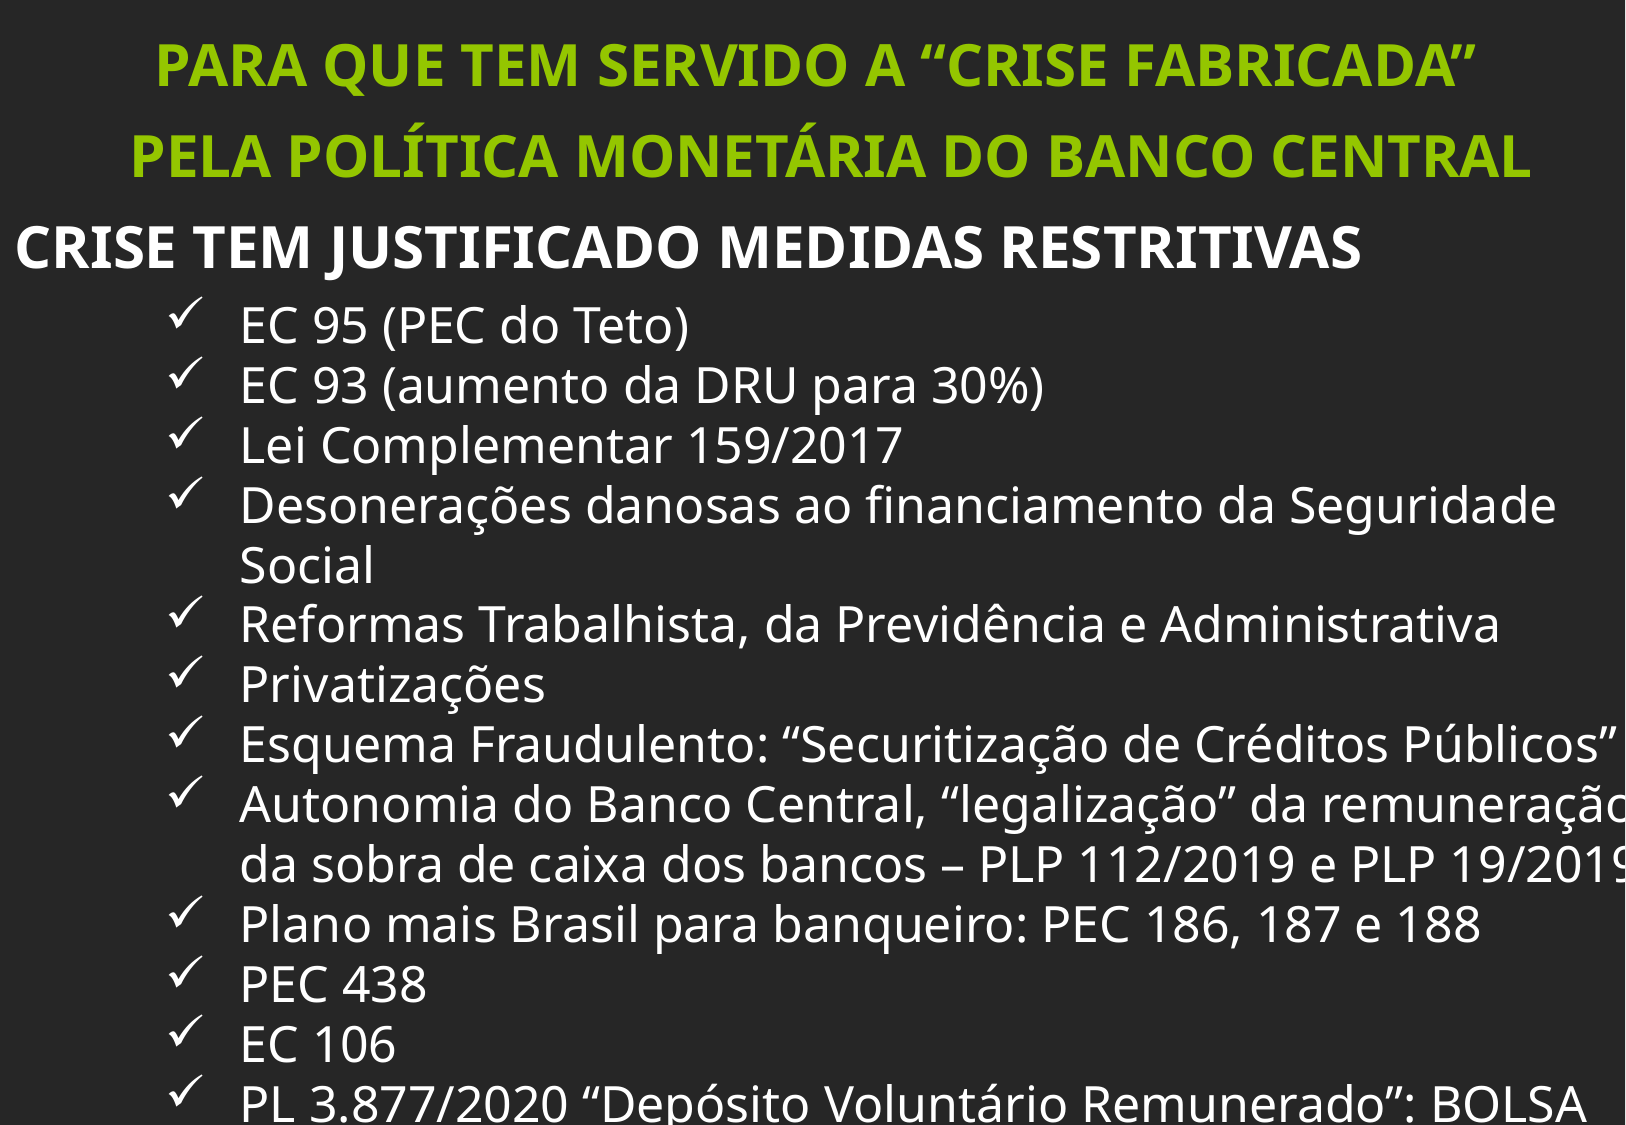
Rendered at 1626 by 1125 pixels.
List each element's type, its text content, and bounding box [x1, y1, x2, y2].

text_box PARA QUE TEM SERVIDO A “CRISE FABRICADA” PELA POLÍTICA MONETÁRIA DO BANCO CENTRAL CRISE TEM JUSTIFICADO MEDIDAS RESTRITIVAS EC 95 (PEC do Teto) EC 93 (aumento da DRU para 30%) Lei Complementar 159/2017 Desonerações danosas ao financiamento da Seguridade Social Reformas Trabalhista, da Previdência e Administrativa Privatizações Esquema Fraudulento: “Securitização de Créditos Públicos” Autonomia do Banco Central, “legalização” da remuneração da sobra de caixa dos bancos – PLP 112/2019 e PLP 19/2019 Plano mais Brasil para banqueiro: PEC 186, 187 e 188 PEC 438 EC 106 PL 3.877/2020 “Depósito Voluntário Remunerado”: BOLSA BANQUEIRO SEM LIMITE [0, 0, 1625, 1125]
